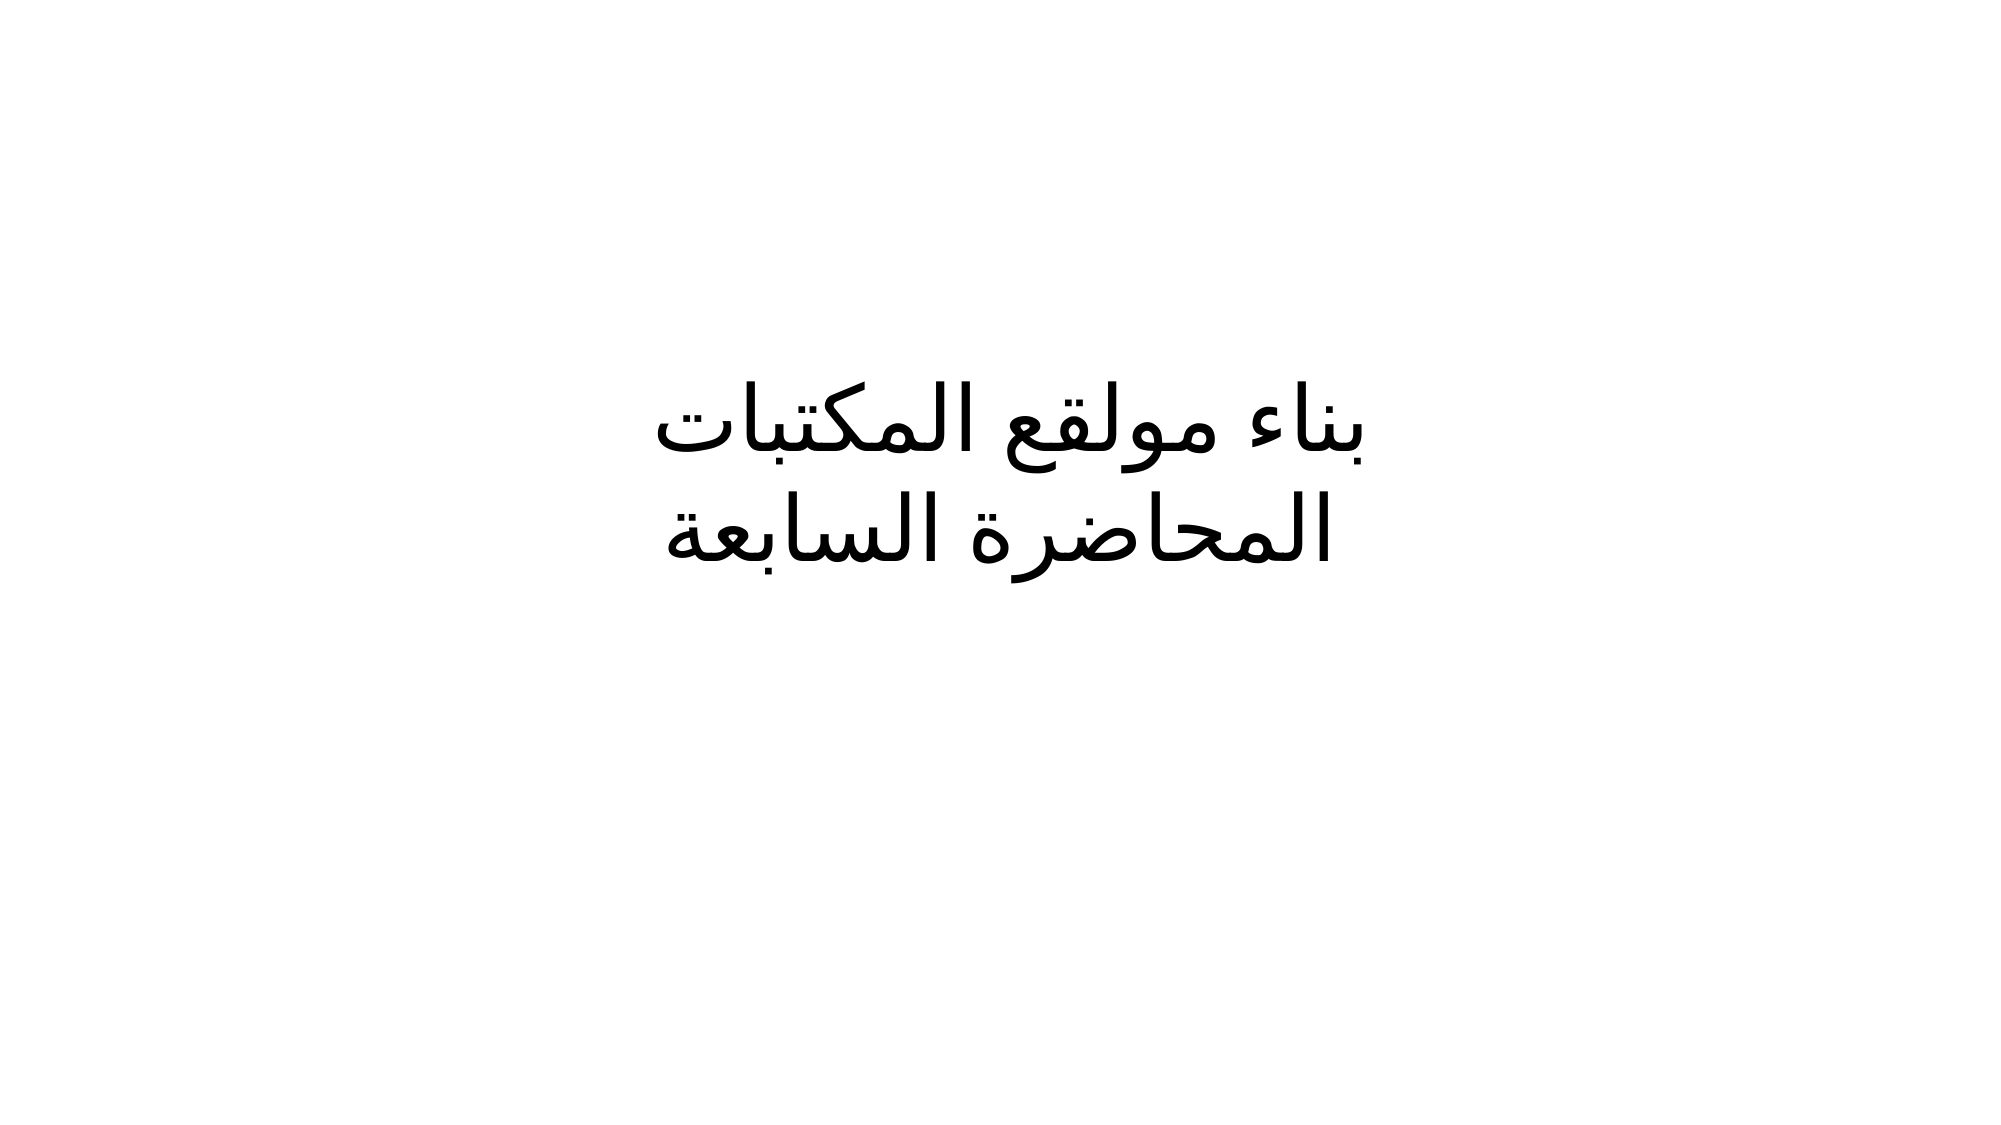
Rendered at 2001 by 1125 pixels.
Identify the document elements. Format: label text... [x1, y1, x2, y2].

title بناء مولقع المكتبات المحاضرة السابعة [150, 349, 1850, 591]
